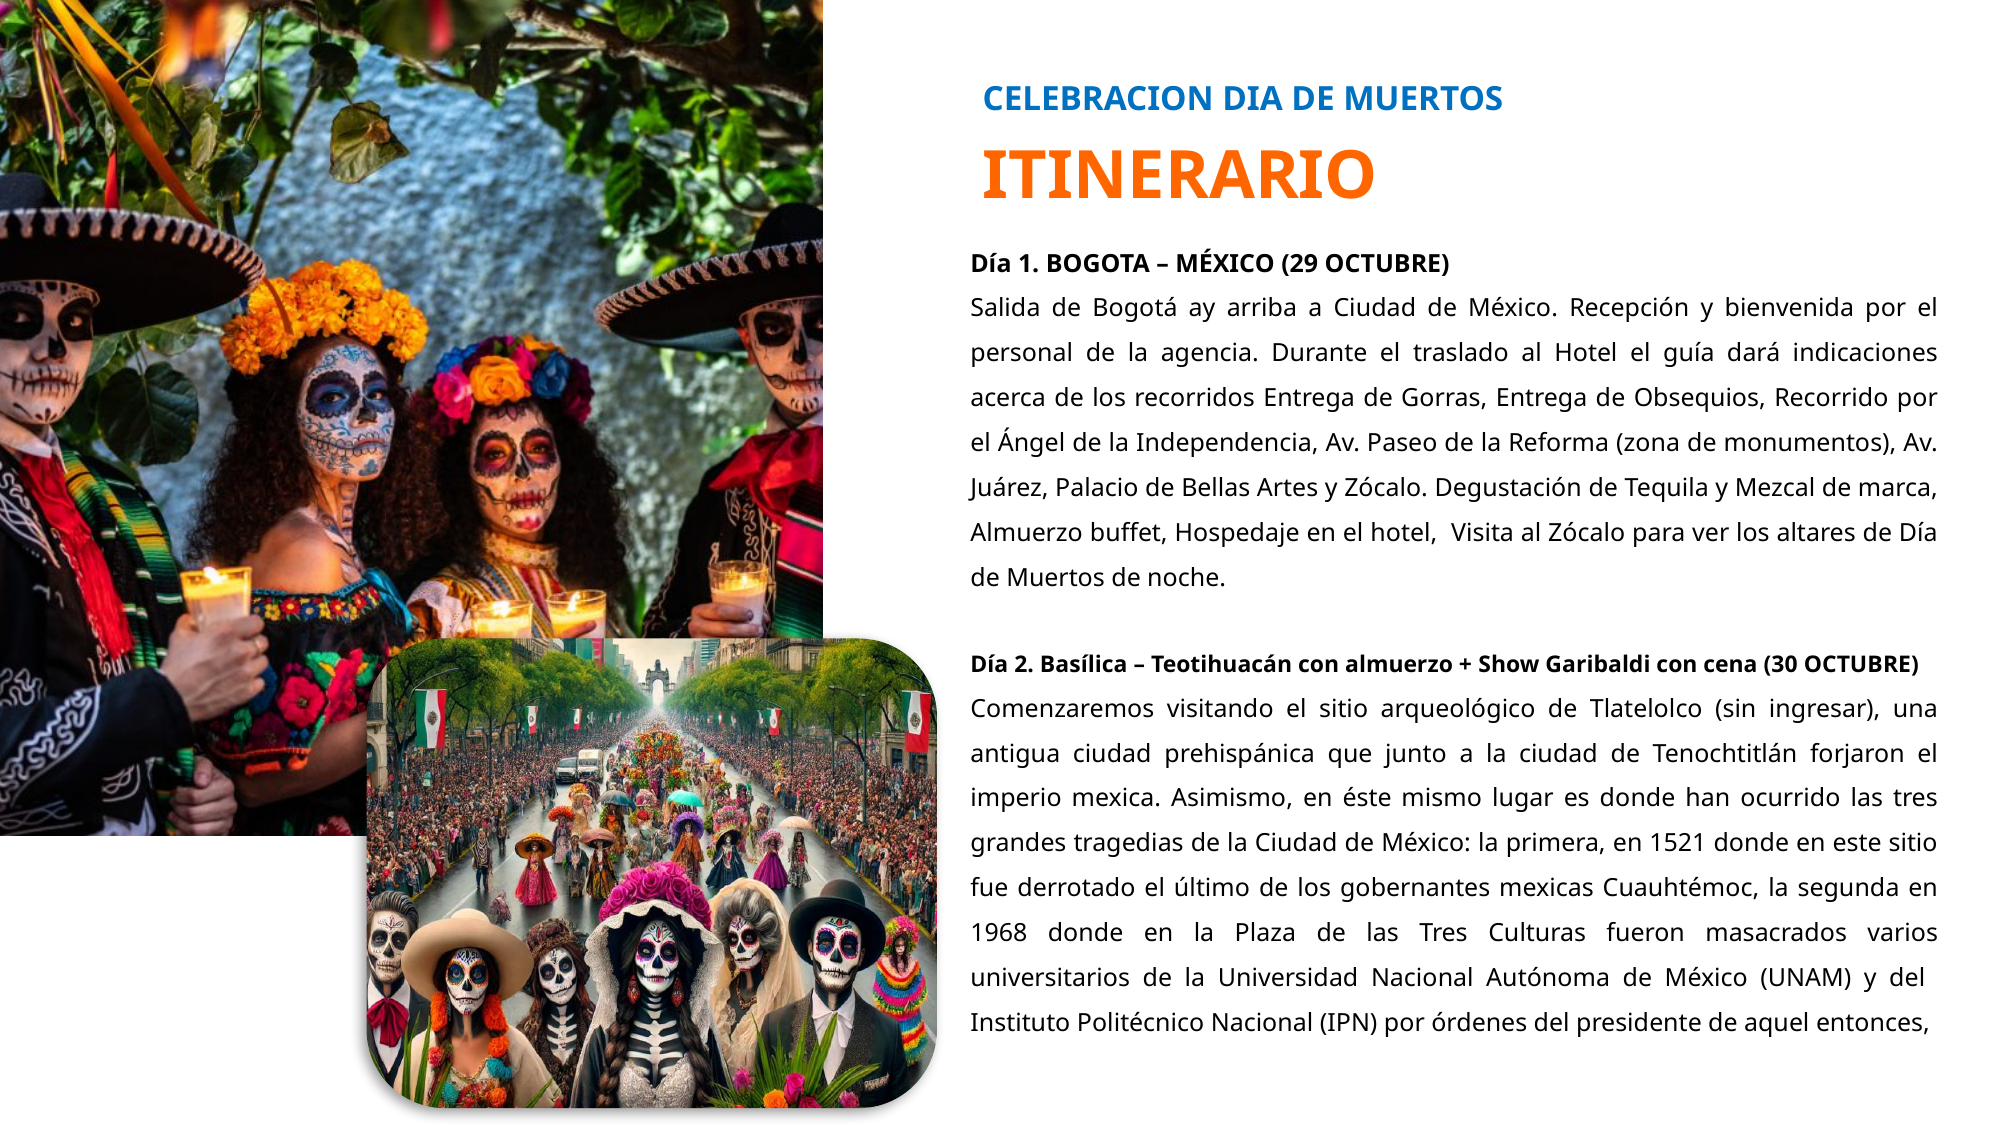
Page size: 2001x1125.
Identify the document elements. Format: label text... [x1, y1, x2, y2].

picture [0, 0, 938, 1109]
text_box Día 1. BOGOTA – MÉXICO (29 OCTUBRE) Salida de Bogotá ay arriba a Ciudad de México. Recepción y bienvenida por el personal de la agencia. Durante el traslado al Hotel el guía dará indicaciones acerca de los recorridos Entrega de Gorras, Entrega de Obsequios, Recorrido por el Ángel de la Independencia, Av. Paseo de la Reforma (zona de monumentos), Av. Juárez, Palacio de Bellas Artes y Zócalo. Degustación de Tequila y Mezcal de marca, Almuerzo buffet, Hospedaje en el hotel, Visita al Zócalo para ver los altares de Día de Muertos de noche. Día 2. Basílica – Teotihuacán con almuerzo + Show Garibaldi con cena (30 OCTUBRE) Comenzaremos visitando el sitio arqueológico de Tlatelolco (sin ingresar), una antigua ciudad prehispánica que junto a la ciudad de Tenochtitlán forjaron el imperio mexica. Asimismo, en éste mismo lugar es donde han ocurrido las tres grandes tragedias de la Ciudad de México: la primera, en 1521 donde en este sitio fue derrotado el último de los gobernantes mexicas Cuauhtémoc, la segunda en 1968 donde en la Plaza de las Tres Culturas fueron masacrados varios universitarios de la Universidad Nacional Autónoma de México (UNAM) y del Instituto Politécnico Nacional (IPN) por órdenes del presidente de aquel entonces, [955, 224, 1955, 1044]
text_box ITINERARIO [967, 124, 1735, 220]
text_box CELEBRACION DIA DE MUERTOS [967, 69, 1686, 124]
